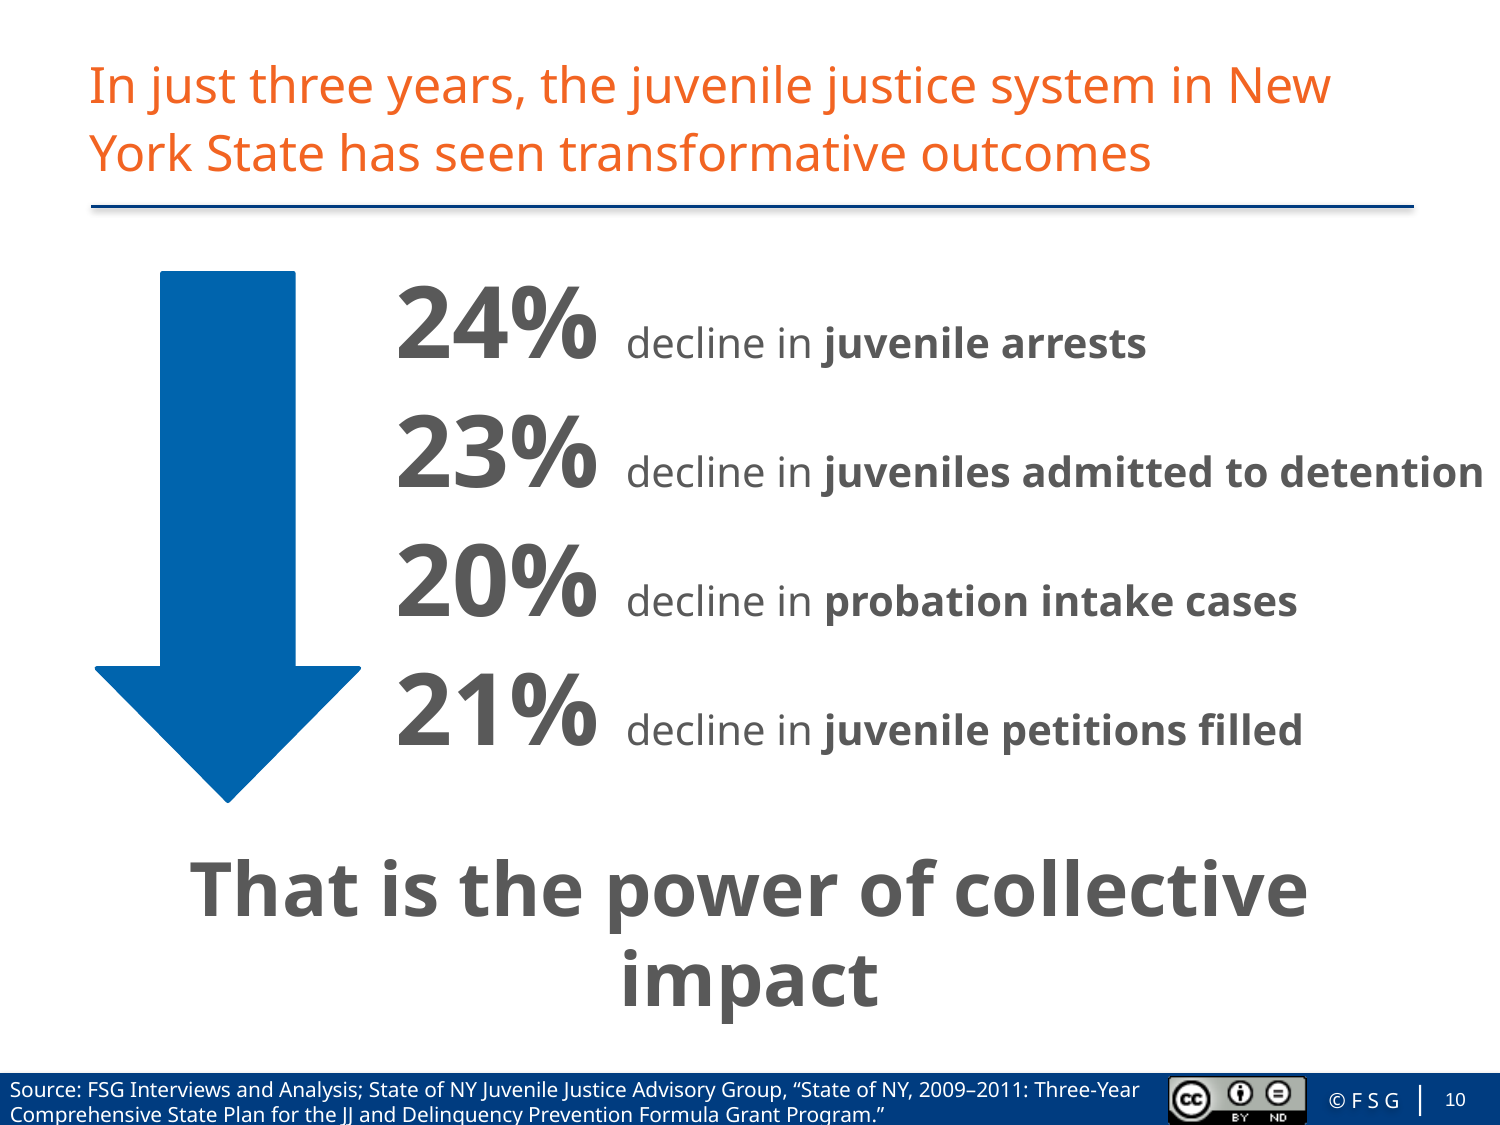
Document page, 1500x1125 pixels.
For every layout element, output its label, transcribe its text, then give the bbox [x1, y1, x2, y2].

text_box 24% decline in juvenile arrests [380, 250, 1500, 380]
text_box 21% decline in juvenile petitions filled [380, 638, 1470, 774]
text_box In just three years, the juvenile justice system in New York State has seen transformative outcomes [74, 37, 1425, 198]
text_box 23% decline in juveniles admitted to detention [380, 380, 1500, 515]
text_box Source: FSG Interviews and Analysis; State of NY Juvenile Justice Advisory Group, “State of NY, 2009–2011: Three-Year Comprehensive State Plan for the JJ and Delinquency Prevention Formula Grant Program.” [0, 1069, 1165, 1125]
text_box That is the power of collective impact [63, 848, 1437, 1014]
text_box [94, 271, 362, 804]
picture [1168, 1076, 1307, 1125]
text_box 20% decline in probation intake cases [380, 509, 1470, 638]
